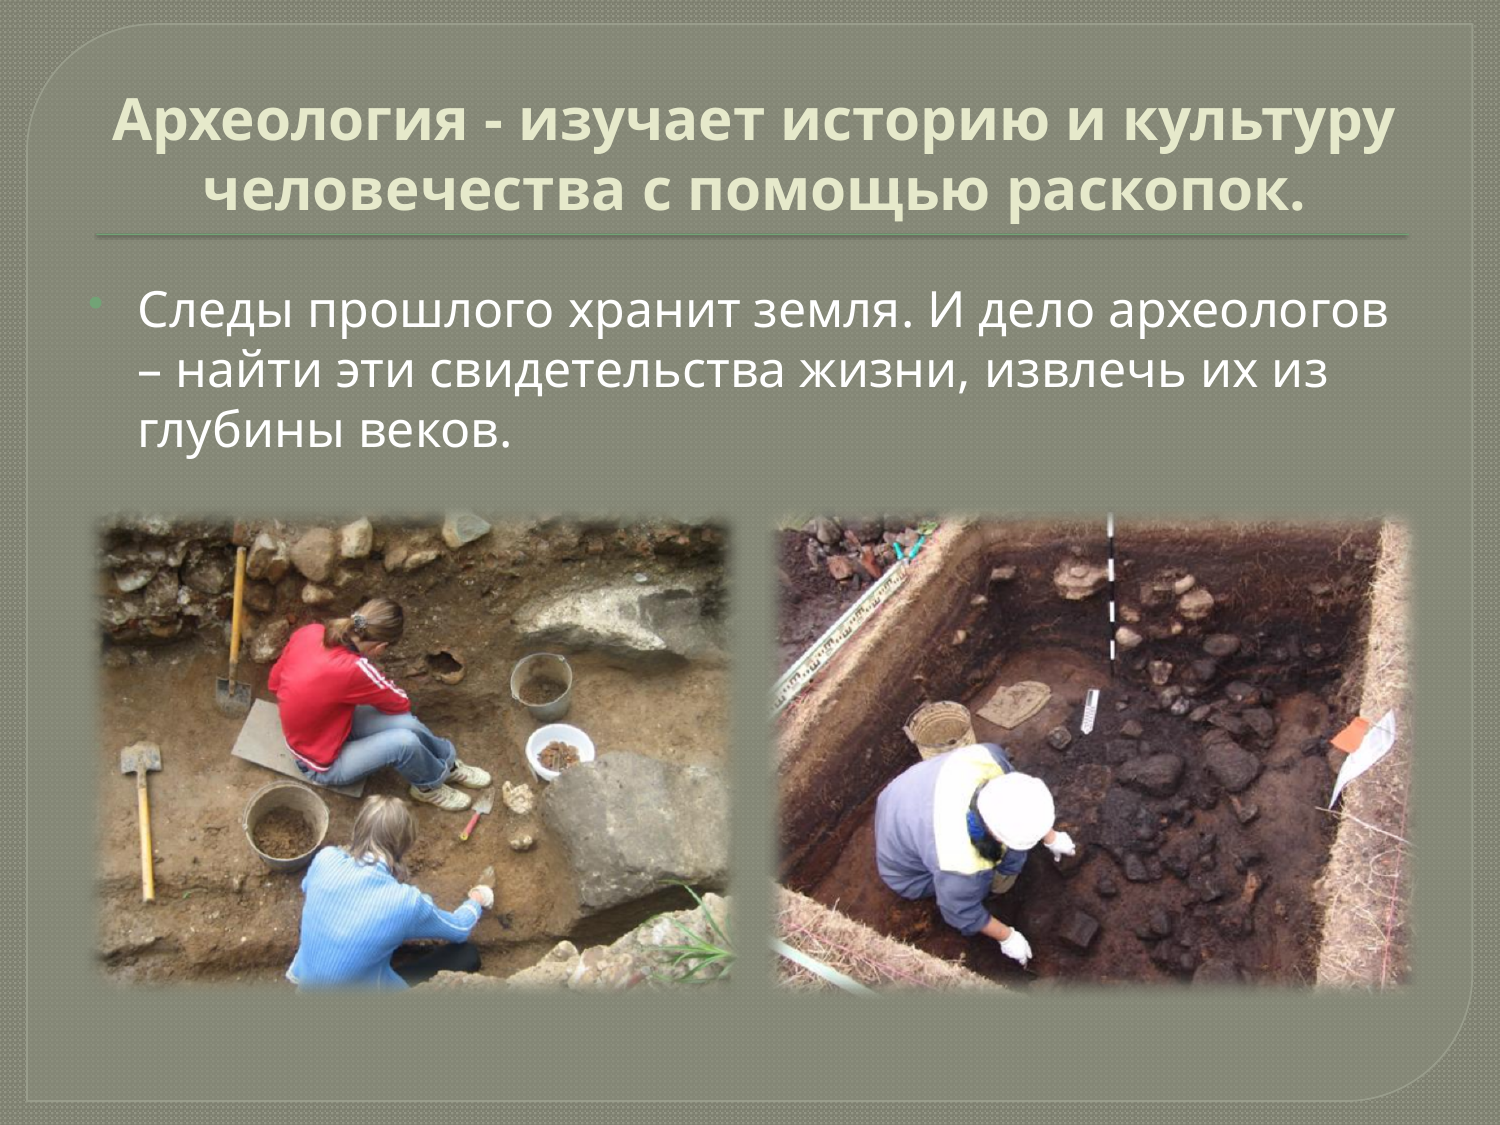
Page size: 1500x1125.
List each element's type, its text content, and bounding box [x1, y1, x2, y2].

picture [761, 503, 1425, 1002]
list Следы прошлого хранит земля. И дело археологов – найти эти свидетельства жизни, извлечь их из глубины веков. [75, 270, 1425, 1013]
picture [81, 503, 745, 1001]
title Археология - изучает историю и культуру человечества с помощью раскопок. [75, 41, 1425, 230]
